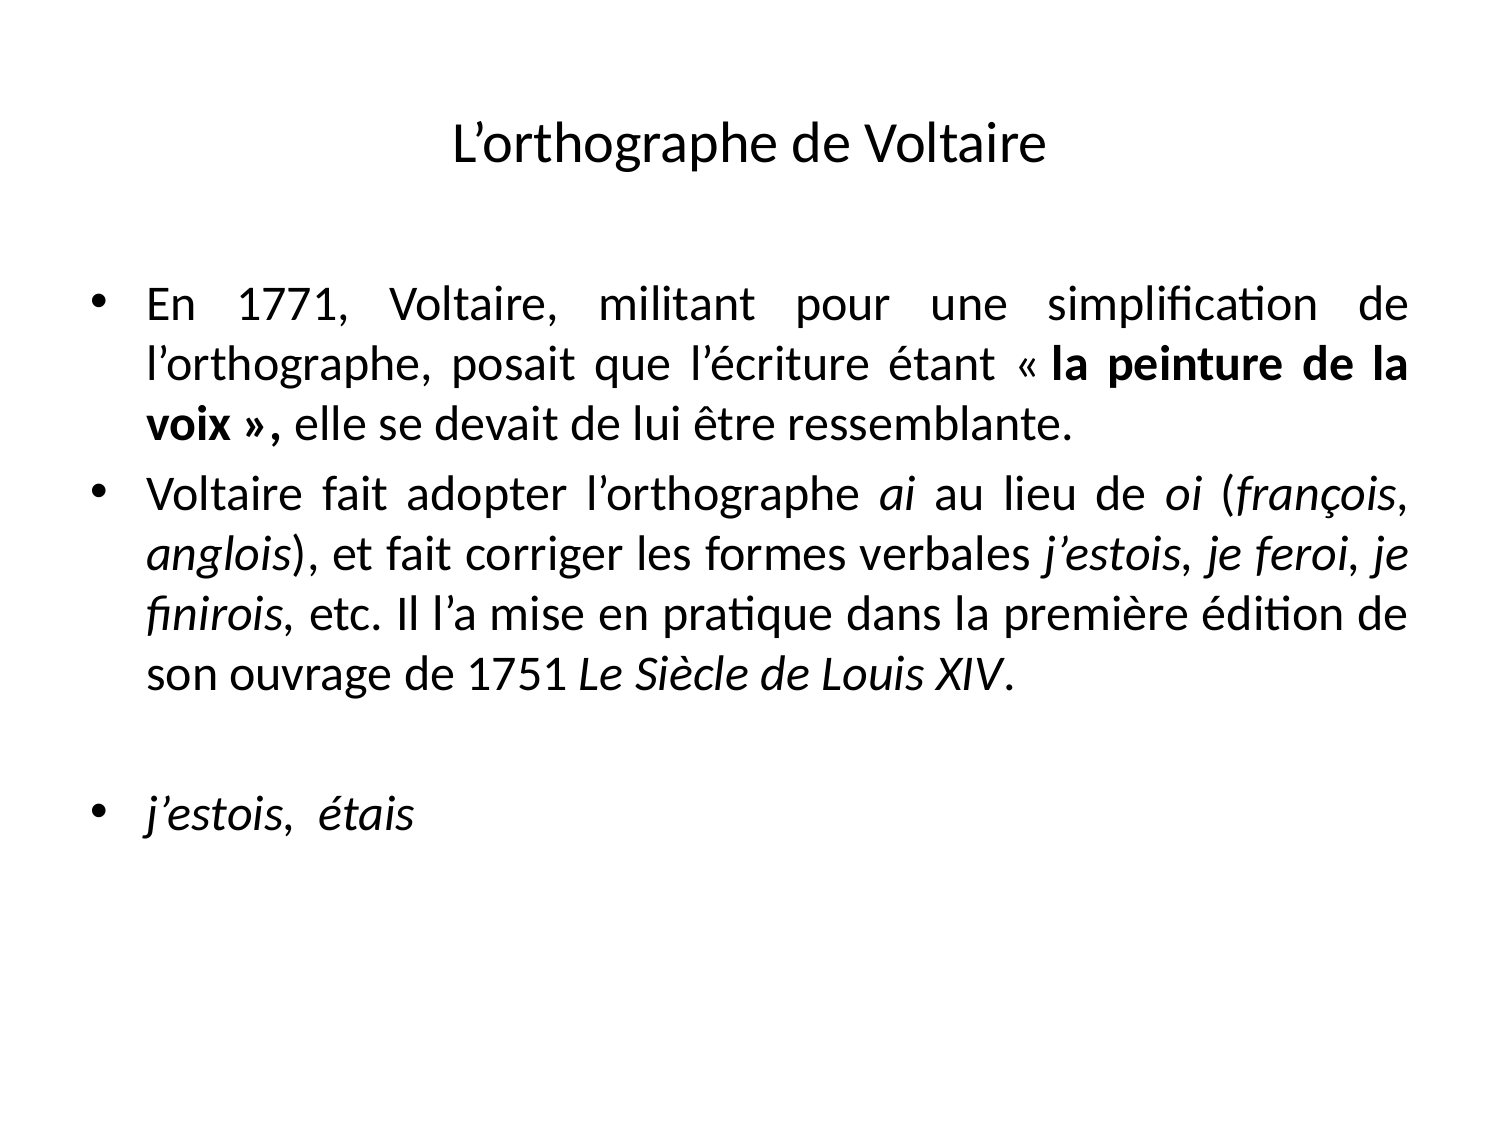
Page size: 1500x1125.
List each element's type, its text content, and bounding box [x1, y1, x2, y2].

list En 1771, Voltaire, militant pour une simplification de l’orthographe, posait que l’écriture étant « la peinture de la voix », elle se devait de lui être ressemblante. Voltaire fait adopter l’orthographe ai au lieu de oi (françois, anglois), et fait corriger les formes verbales j’estois, je feroi, je finirois, etc. Il l’a mise en pratique dans la première édition de son ouvrage de 1751 Le Siècle de Louis XIV. j’estois, étais [75, 262, 1425, 1005]
title L’orthographe de Voltaire [75, 45, 1425, 233]
